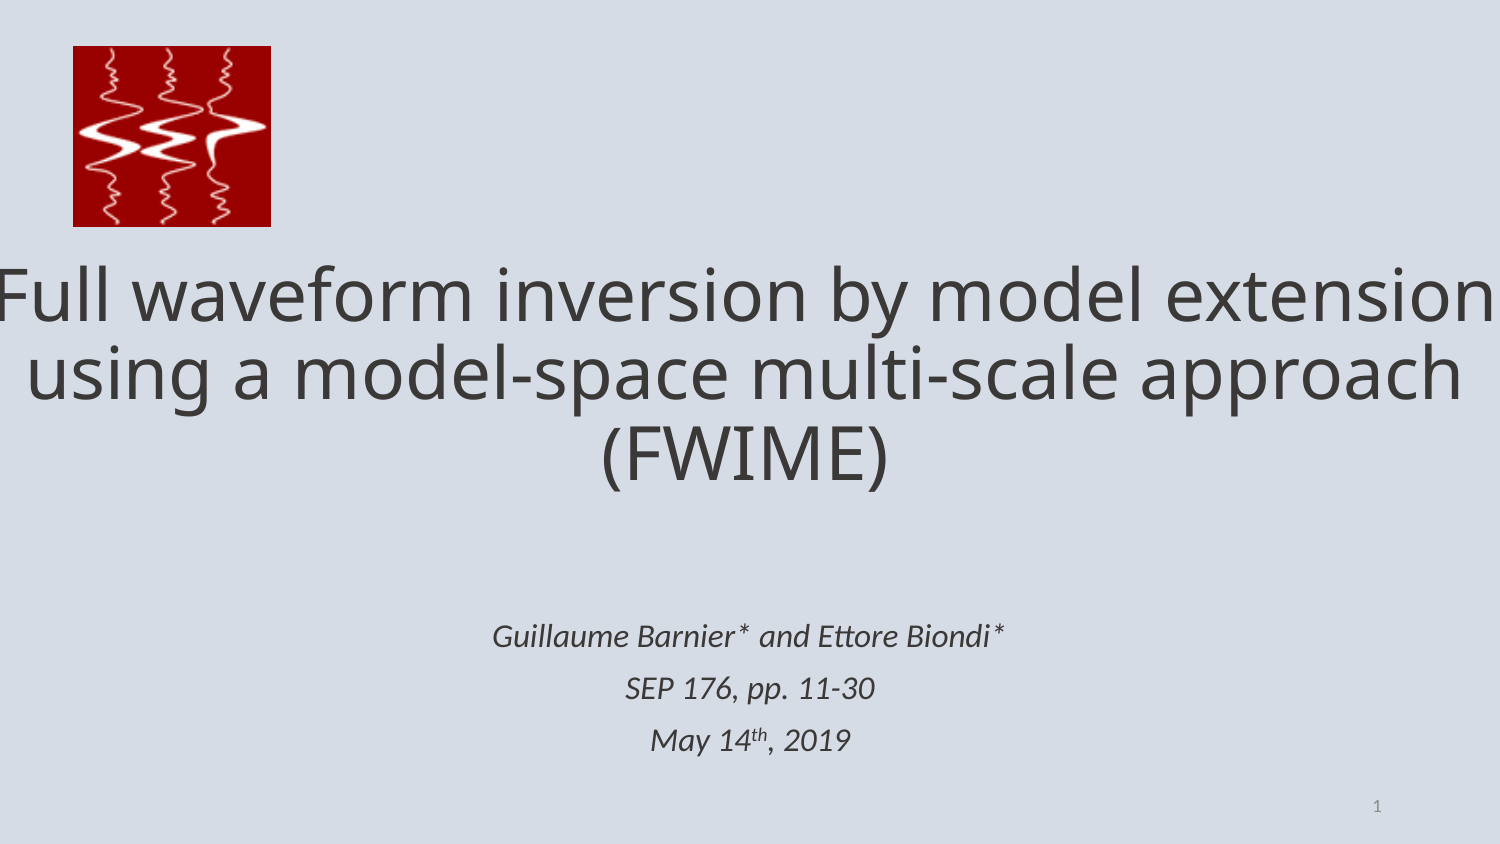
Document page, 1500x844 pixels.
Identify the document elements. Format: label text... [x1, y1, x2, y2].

picture [73, 46, 271, 227]
subtitle Guillaume Barnier* and Ettore Biondi* SEP 176, pp. 11-30 May 14th, 2019 [187, 611, 1313, 816]
title Full waveform inversion by model extension using a model-space multi-scale approach (FWIME) [0, 210, 1500, 504]
slide_number 1 [1059, 782, 1397, 827]
